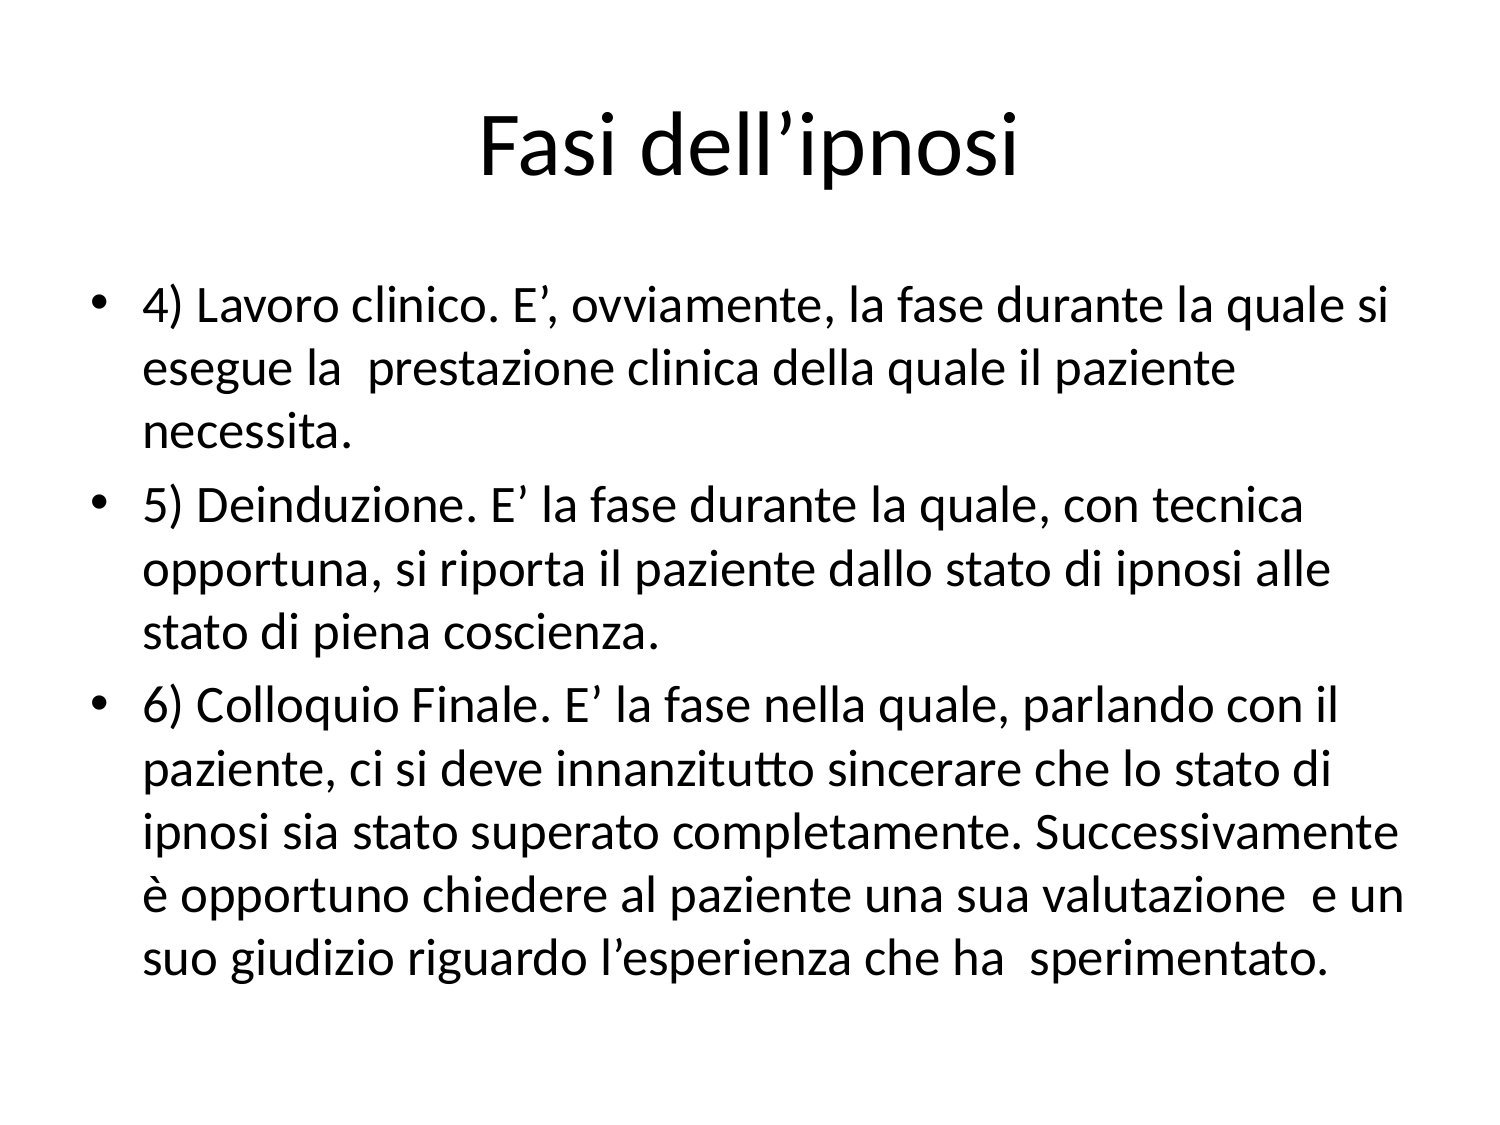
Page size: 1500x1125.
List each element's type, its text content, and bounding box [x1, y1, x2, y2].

list 4) Lavoro clinico. E’, ovviamente, la fase durante la quale si esegue la prestazione clinica della quale il paziente necessita. 5) Deinduzione. E’ la fase durante la quale, con tecnica opportuna, si riporta il paziente dallo stato di ipnosi alle stato di piena coscienza. 6) Colloquio Finale. E’ la fase nella quale, parlando con il paziente, ci si deve innanzitutto sincerare che lo stato di ipnosi sia stato superato completamente. Successivamente è opportuno chiedere al paziente una sua valutazione e un suo giudizio riguardo l’esperienza che ha sperimentato. [75, 262, 1425, 1005]
title Fasi dell’ipnosi [75, 45, 1425, 233]
